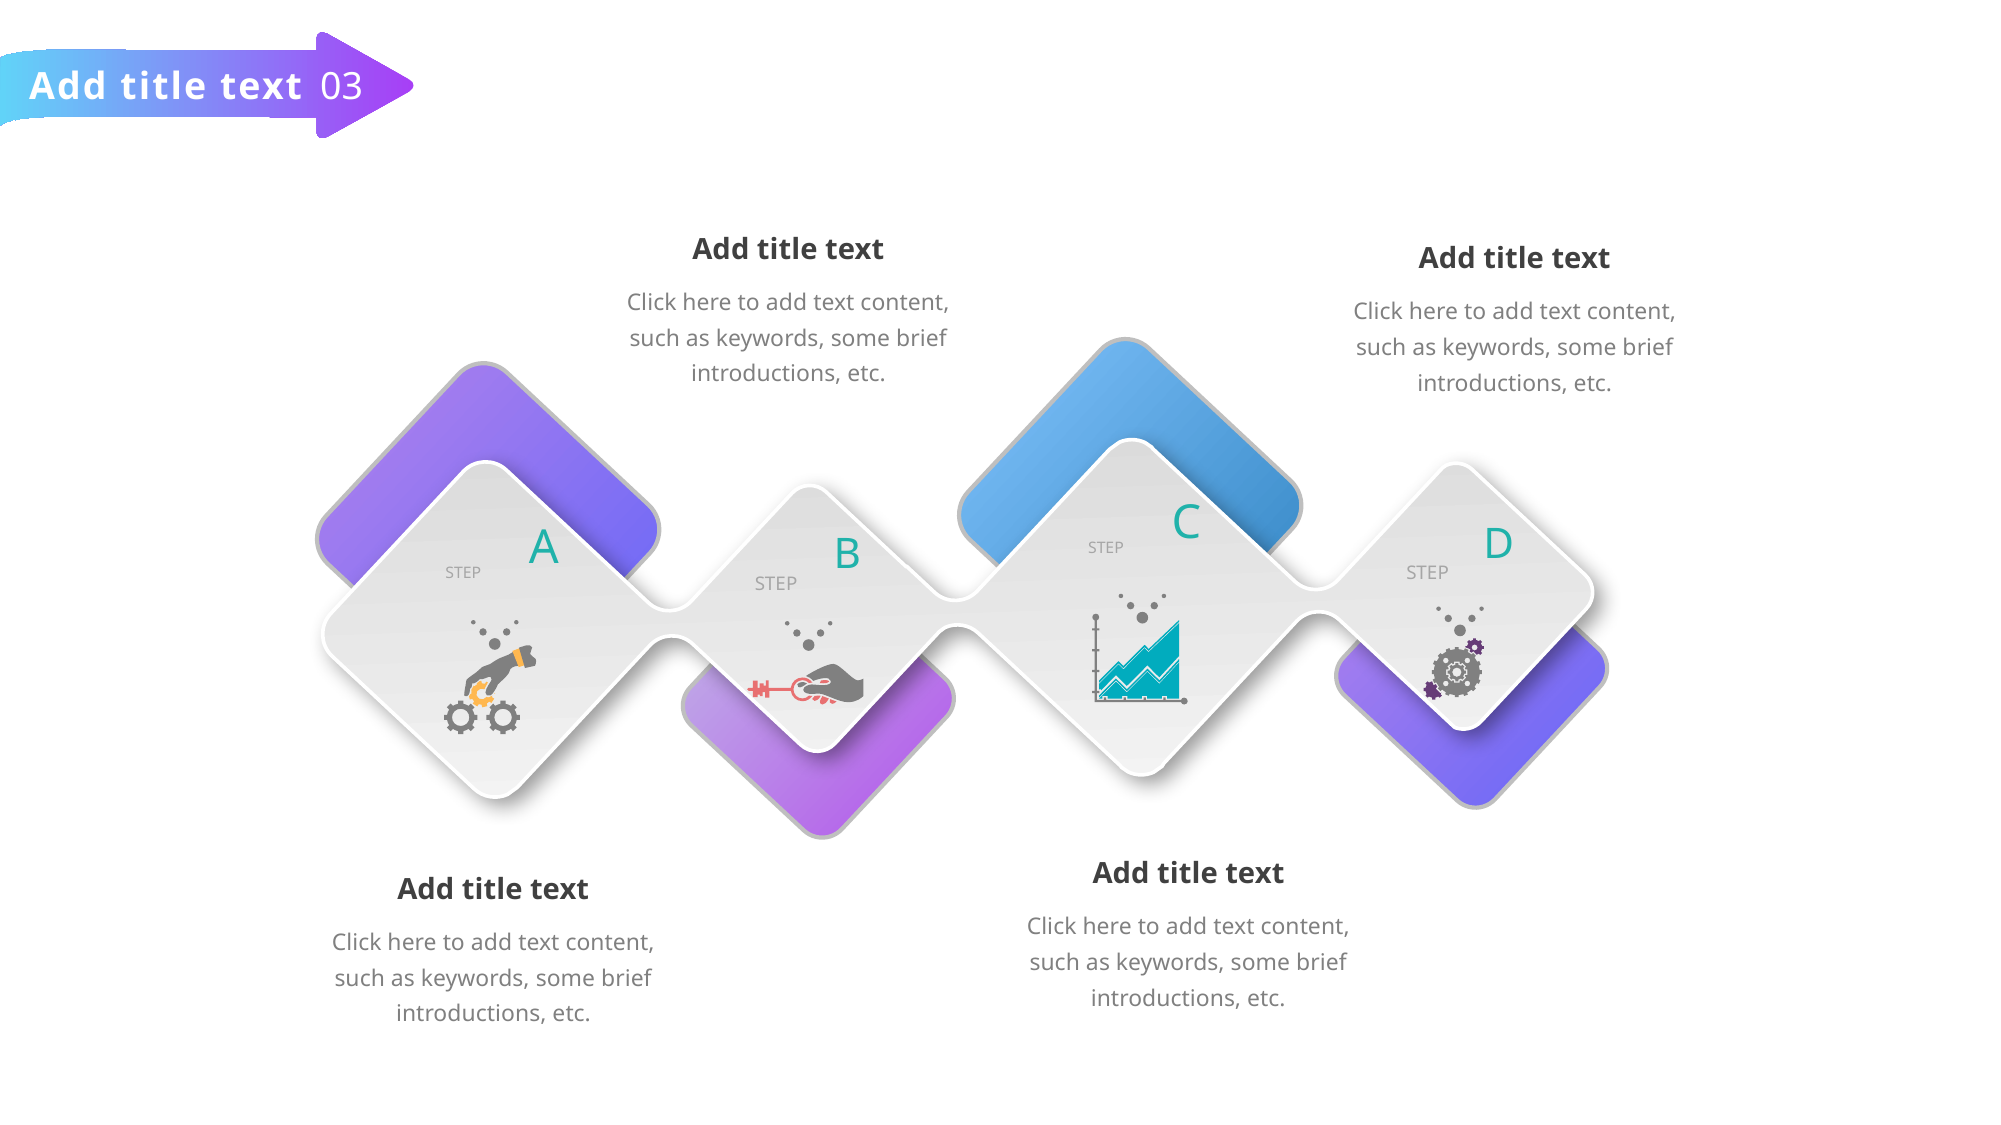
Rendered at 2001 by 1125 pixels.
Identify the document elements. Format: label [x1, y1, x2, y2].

text_box [0, 31, 414, 139]
text_box [293, 216, 1715, 1032]
